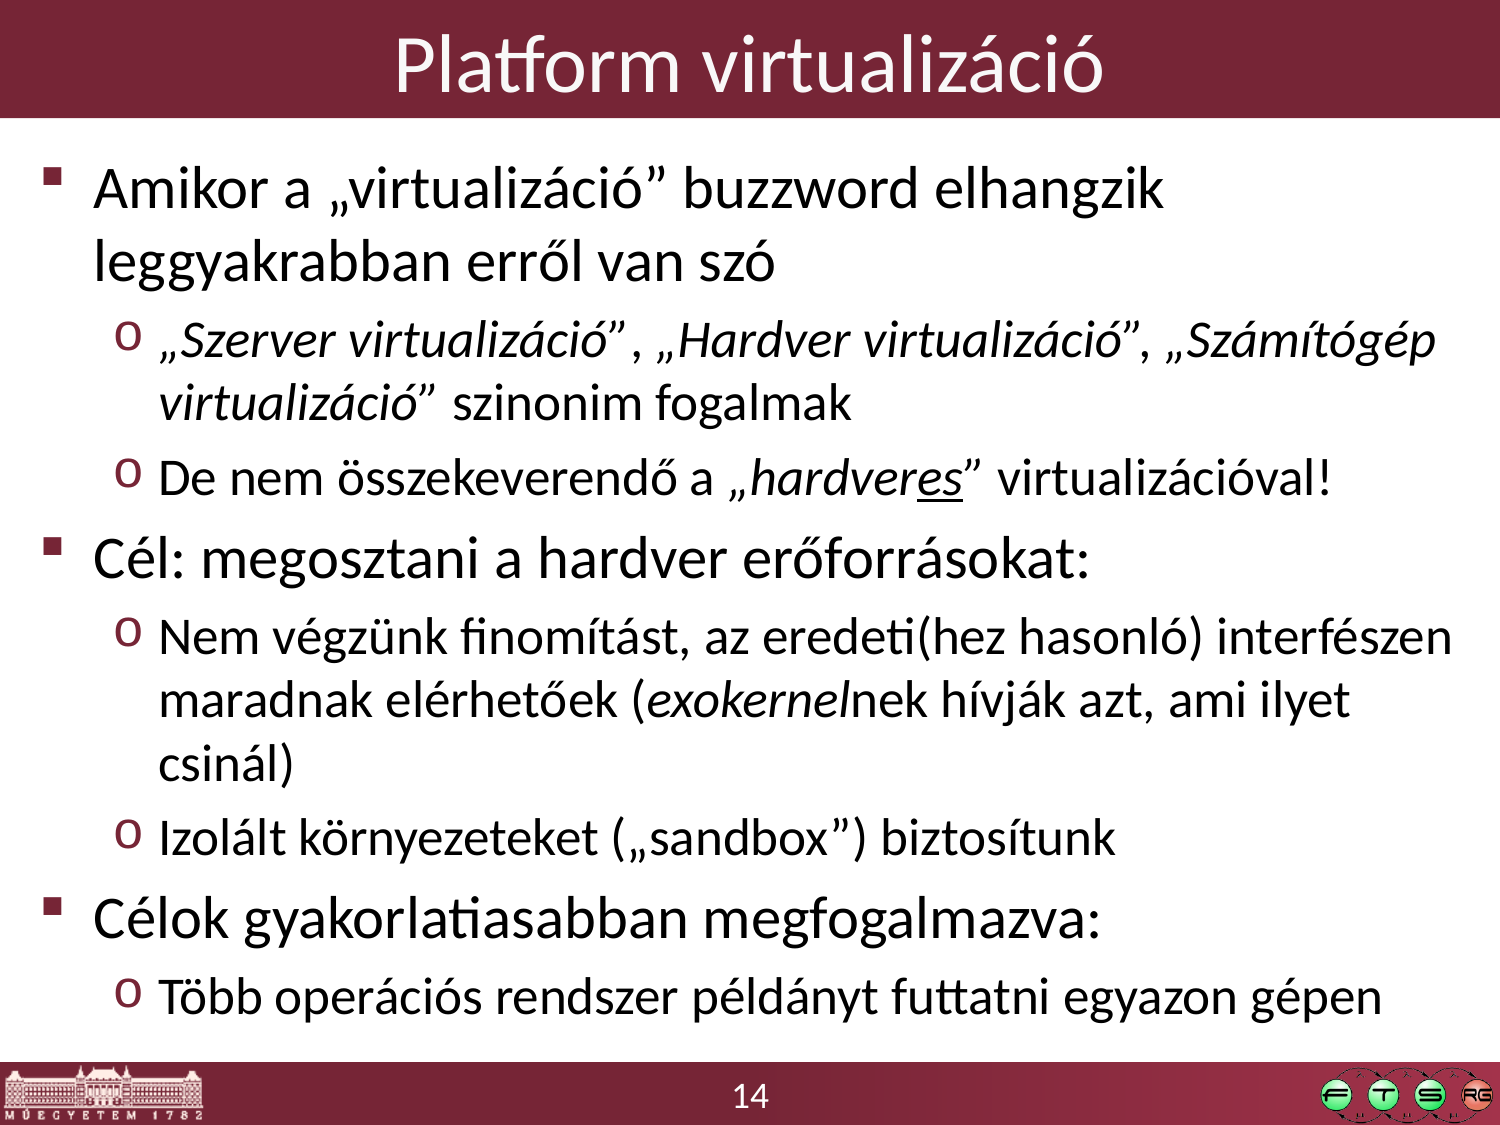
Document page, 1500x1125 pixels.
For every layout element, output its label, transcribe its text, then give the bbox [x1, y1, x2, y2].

picture [1318, 1065, 1494, 1125]
list Amikor a „virtualizáció” buzzword elhangzik leggyakrabban erről van szó „Szerver virtualizáció”, „Hardver virtualizáció”, „Számítógép virtualizáció” szinonim fogalmak De nem összekeverendő a „hardveres” virtualizációval! Cél: megosztani a hardver erőforrásokat: Nem végzünk finomítást, az eredeti(hez hasonló) interfészen maradnak elérhetőek (exokernelnek hívják azt, ami ilyet csinál) Izolált környezeteket („sandbox”) biztosítunk Célok gyakorlatiasabban megfogalmazva: Több operációs rendszer példányt futtatni egyazon gépen [23, 140, 1477, 1048]
picture [0, 1064, 209, 1124]
title Platform virtualizáció [0, 0, 1500, 119]
